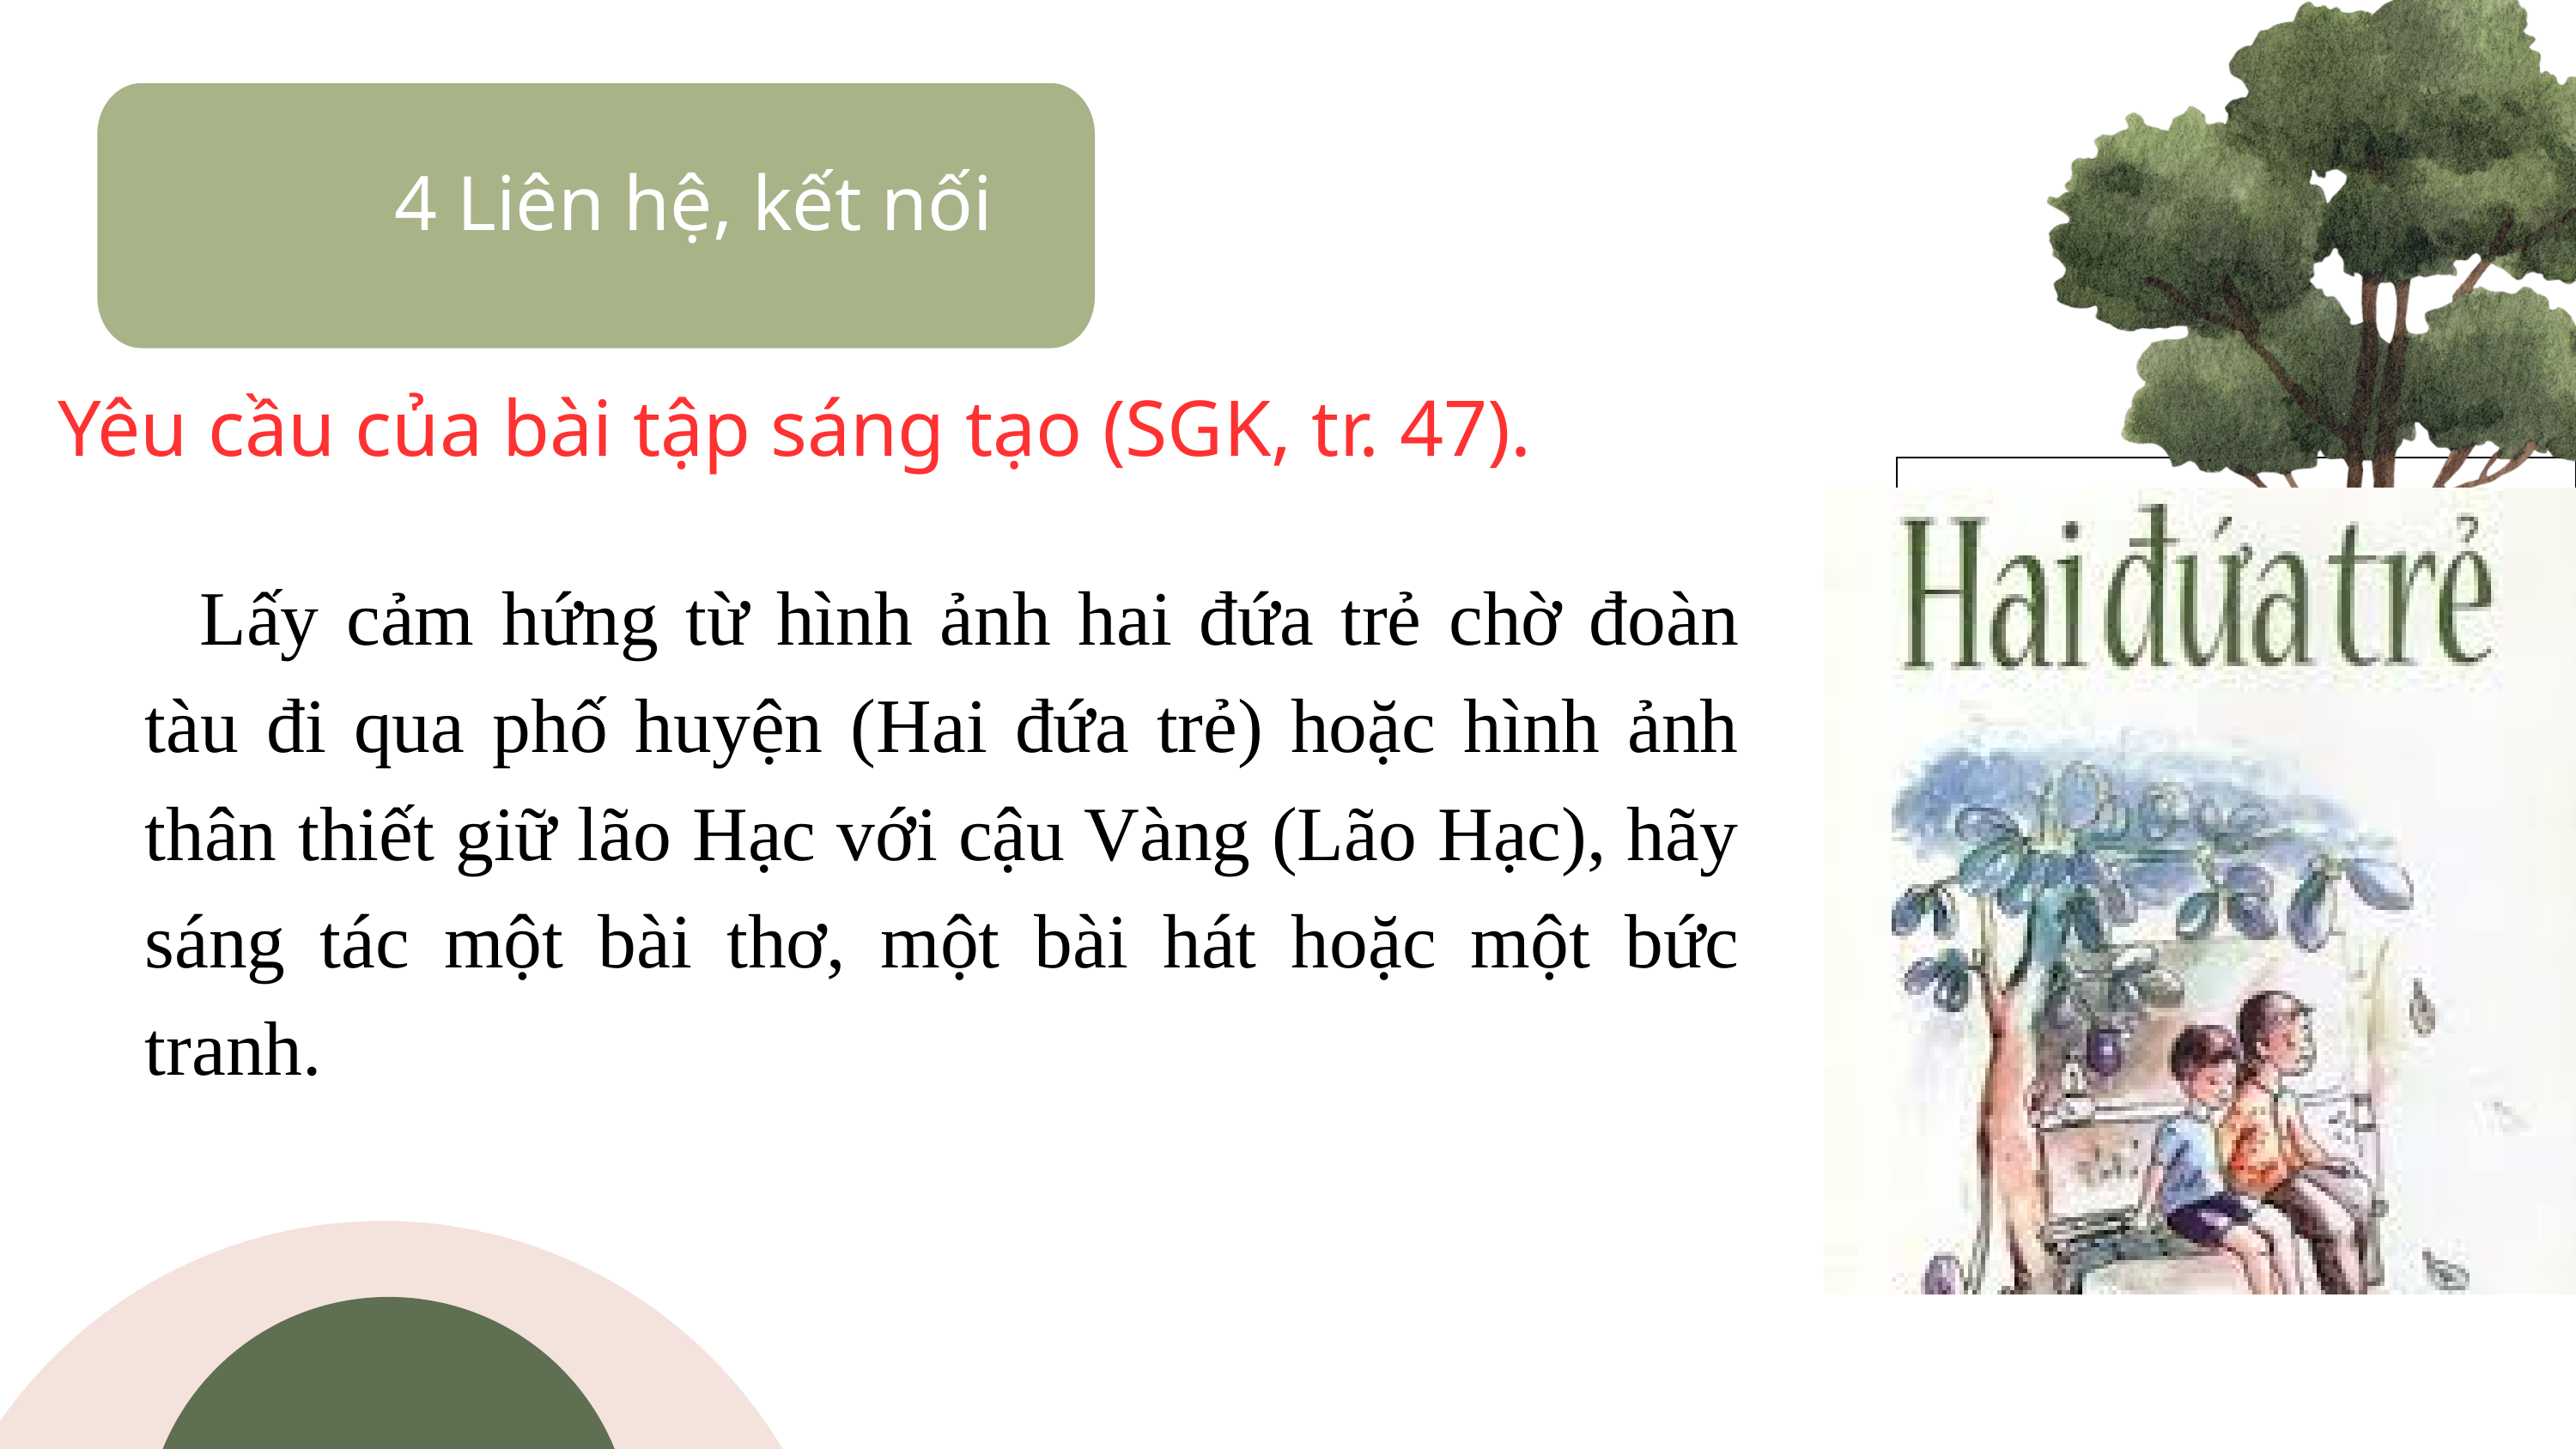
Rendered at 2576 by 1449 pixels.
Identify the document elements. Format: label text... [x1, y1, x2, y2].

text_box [144, 1296, 633, 1449]
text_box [97, 37, 1096, 349]
text_box [0, 1221, 848, 1449]
text_box [2046, 0, 2576, 457]
text_box Yêu cầu của bài tập sáng tạo (SGK, tr. 47). [0, 364, 1571, 580]
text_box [1896, 457, 2576, 487]
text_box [1824, 488, 2576, 1294]
text_box Lấy cảm hứng từ hình ảnh hai đứa trẻ chờ đoàn tàu đi qua phố huyện (Hai đứa trẻ) hoặc hình ảnh thân thiết giữ lão Hạc với cậu Vàng (Lão Hạc), hãy sáng tác một bài thơ, một bài hát hoặc một bức tranh. [144, 552, 1741, 1199]
